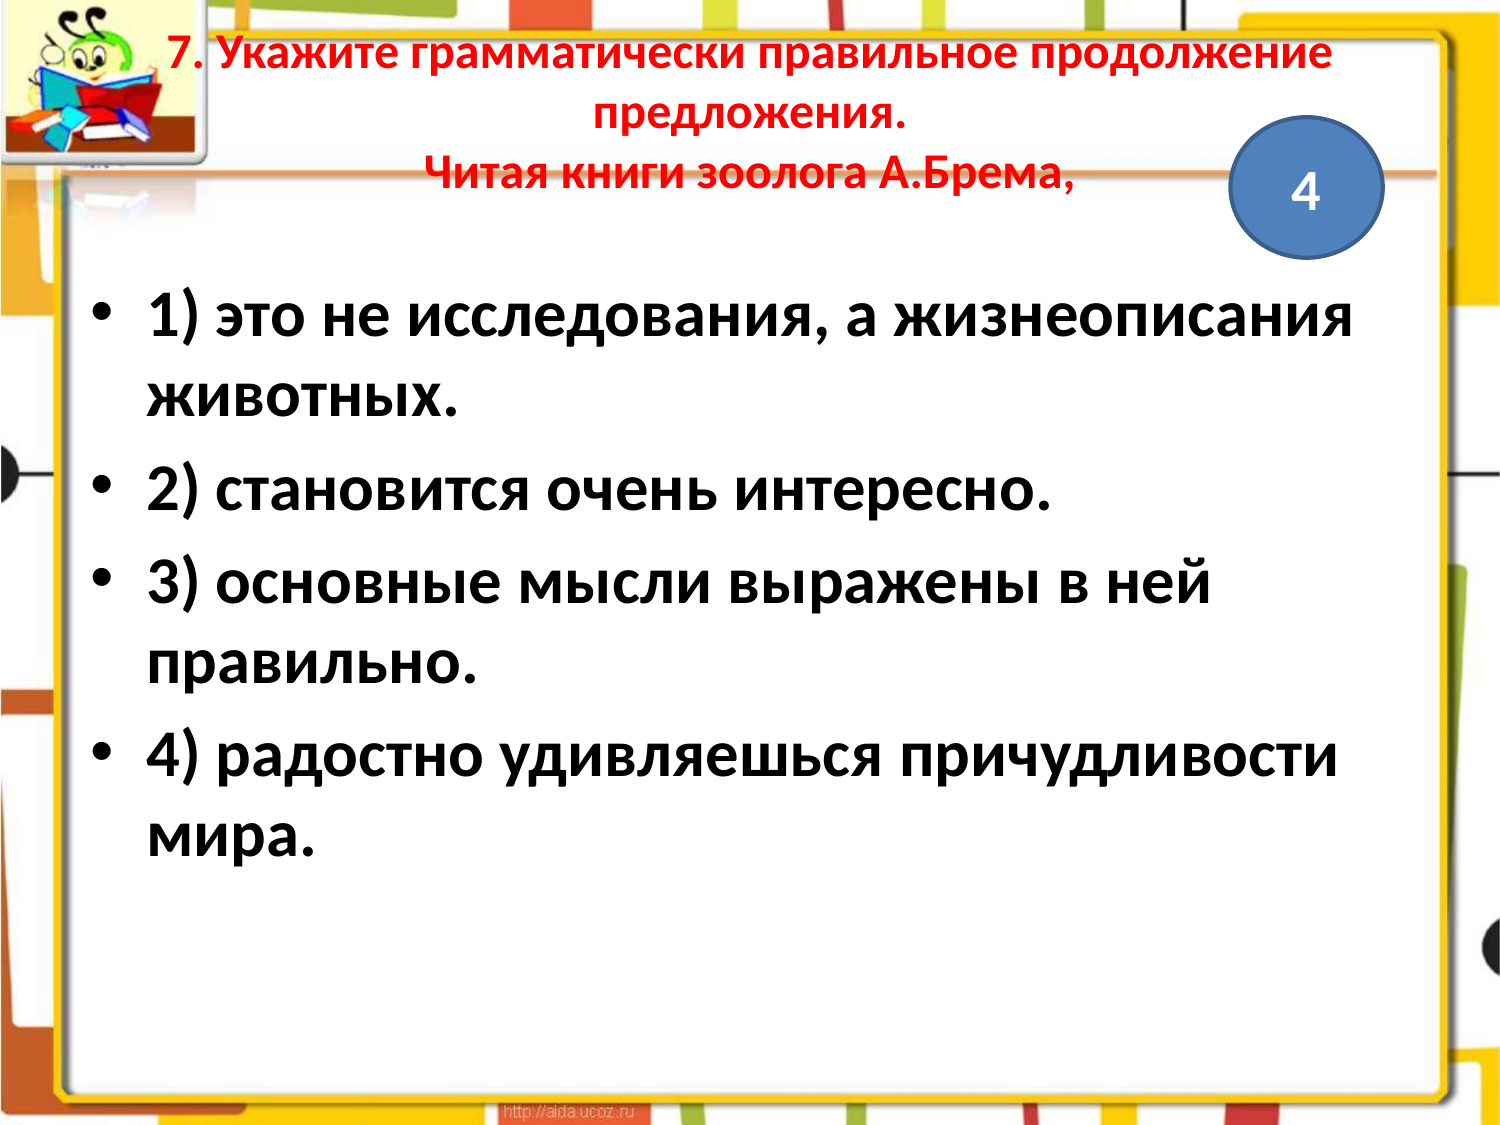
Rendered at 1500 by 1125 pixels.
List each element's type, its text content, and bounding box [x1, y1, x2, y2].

title 7. Укажите грамматически правильное продолжение предложения. Читая книги зоолога А.Брема, [74, 44, 1426, 233]
list 1) это не исследования, а жизнеописания животных. 2) становится очень интересно. 3) основные мысли выражены в ней правильно. 4) радостно удивляешься причудливости мира. [74, 262, 1426, 1006]
text_box 4 [1228, 115, 1385, 260]
picture [0, 0, 1500, 1125]
